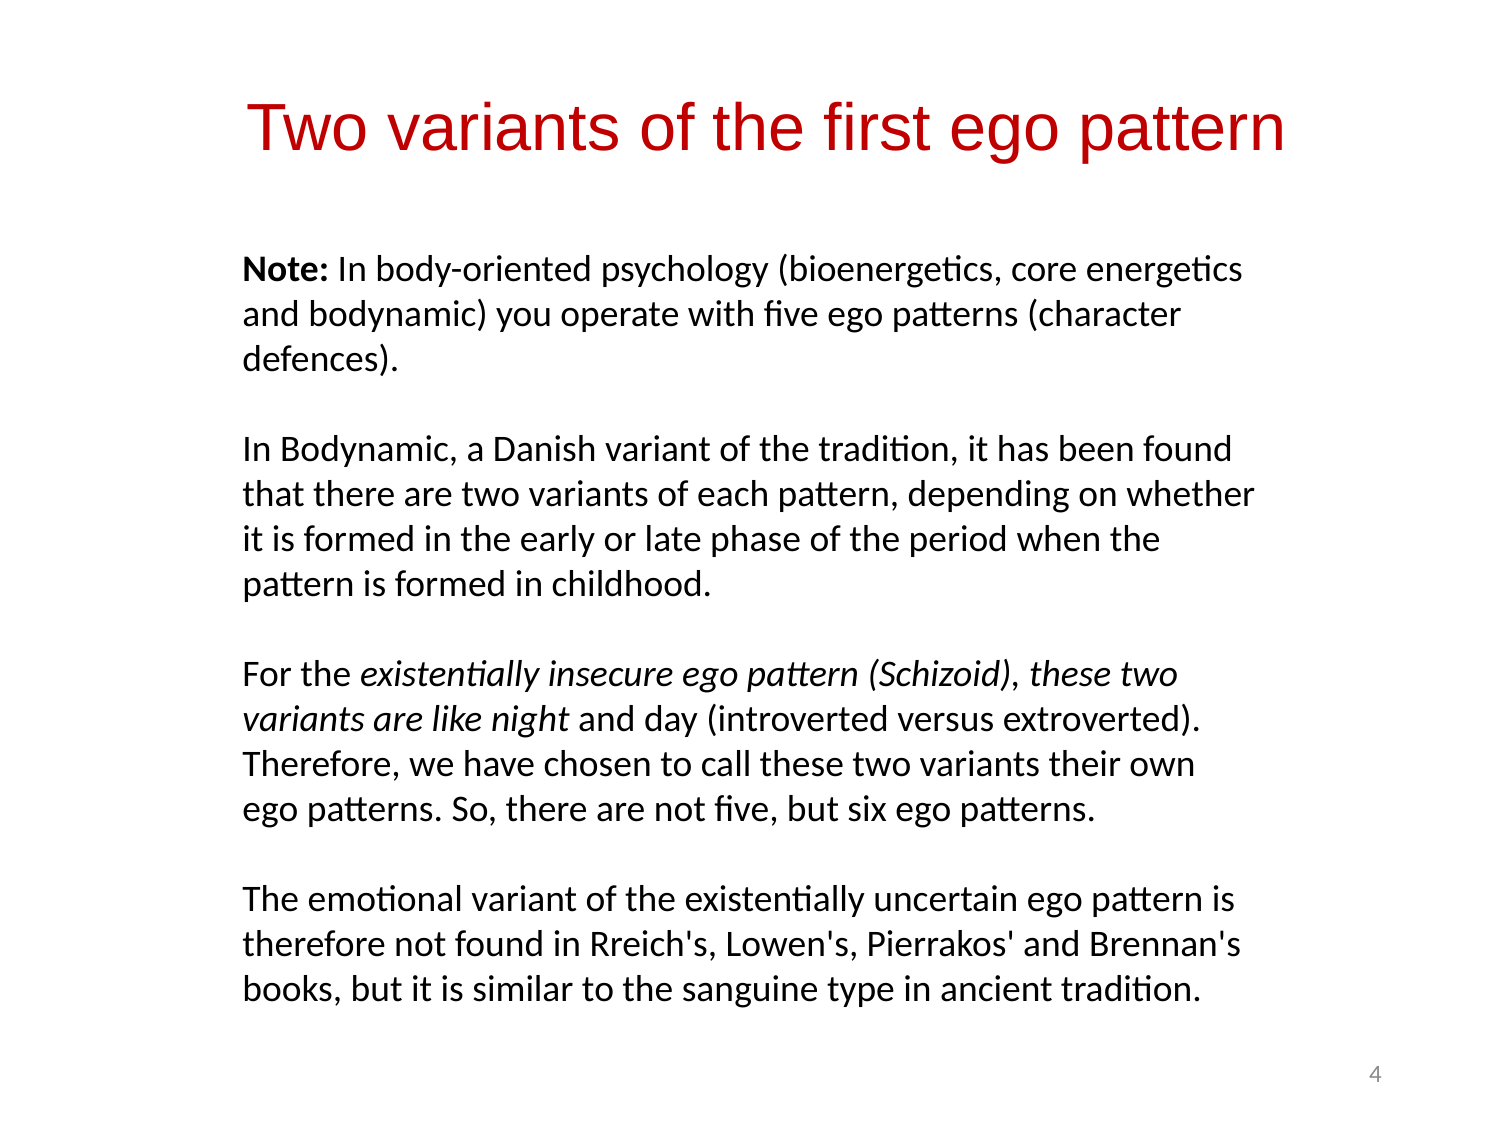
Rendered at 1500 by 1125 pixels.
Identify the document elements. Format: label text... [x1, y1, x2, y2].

text_box Note: In body-oriented psychology (bioenergetics, core energetics and bodynamic) you operate with five ego patterns (character defences). In Bodynamic, a Danish variant of the tradition, it has been found that there are two variants of each pattern, depending on whether it is formed in the early or late phase of the period when the pattern is formed in childhood. For the existentially insecure ego pattern (Schizoid), these two variants are like night and day (introverted versus extroverted). Therefore, we have chosen to call these two variants their own ego patterns. So, there are not five, but six ego patterns. The emotional variant of the existentially uncertain ego pattern is therefore not found in Rreich's, Lowen's, Pierrakos' and Brennan's books, but it is similar to the sanguine type in ancient tradition. [227, 236, 1273, 1016]
slide_number 4 [1059, 1042, 1397, 1103]
text_box Two variants of the first ego pattern [162, 76, 1372, 171]
